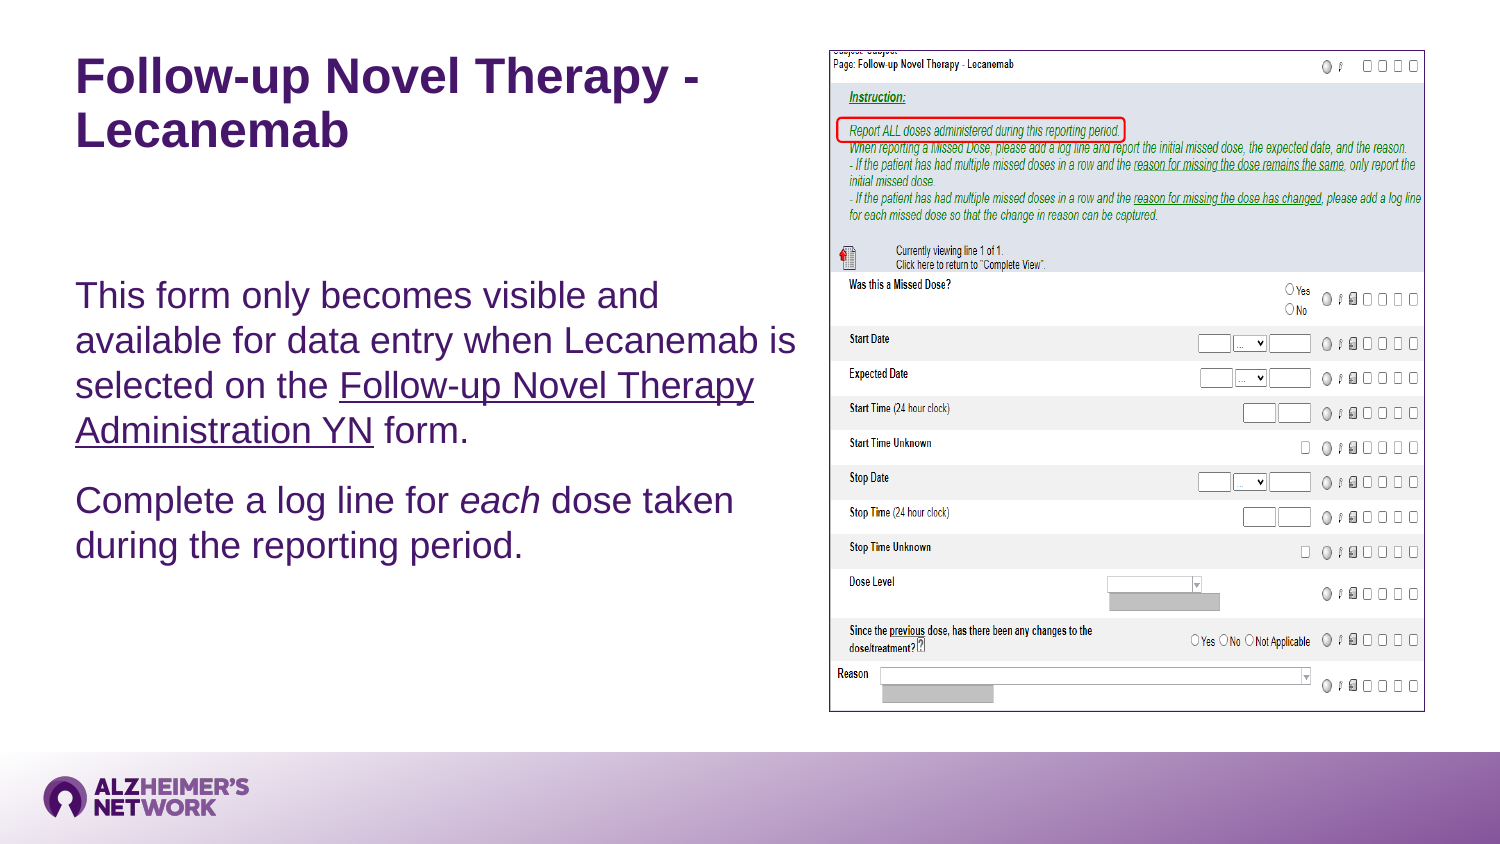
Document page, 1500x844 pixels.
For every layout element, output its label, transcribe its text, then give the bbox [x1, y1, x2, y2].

list Follow-up Novel Therapy - Lecanemab [75, 50, 800, 250]
picture [829, 50, 1425, 712]
picture [35, 768, 258, 829]
list This form only becomes visible and available for data entry when Lecanemab is selected on the Follow-up Novel Therapy Administration YN form. Complete a log line for each dose taken during the reporting period. [75, 271, 800, 712]
